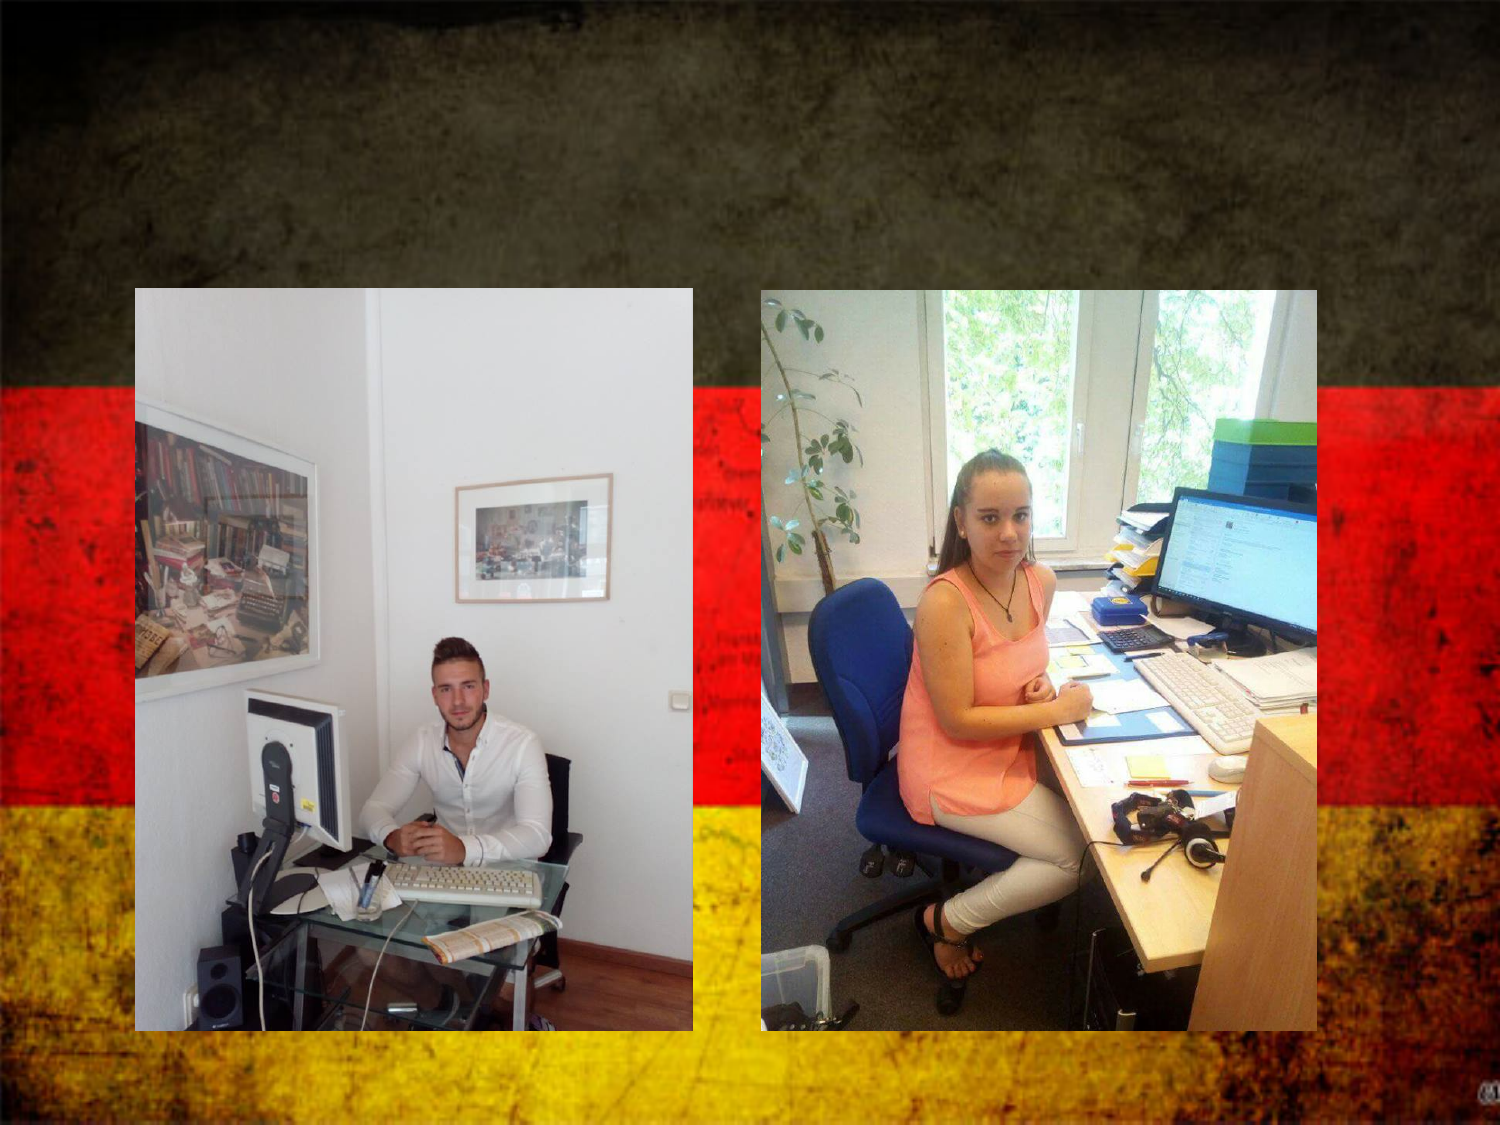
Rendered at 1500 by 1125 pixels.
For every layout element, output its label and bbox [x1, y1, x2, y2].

list [135, 288, 693, 1032]
picture [0, 0, 1500, 1125]
